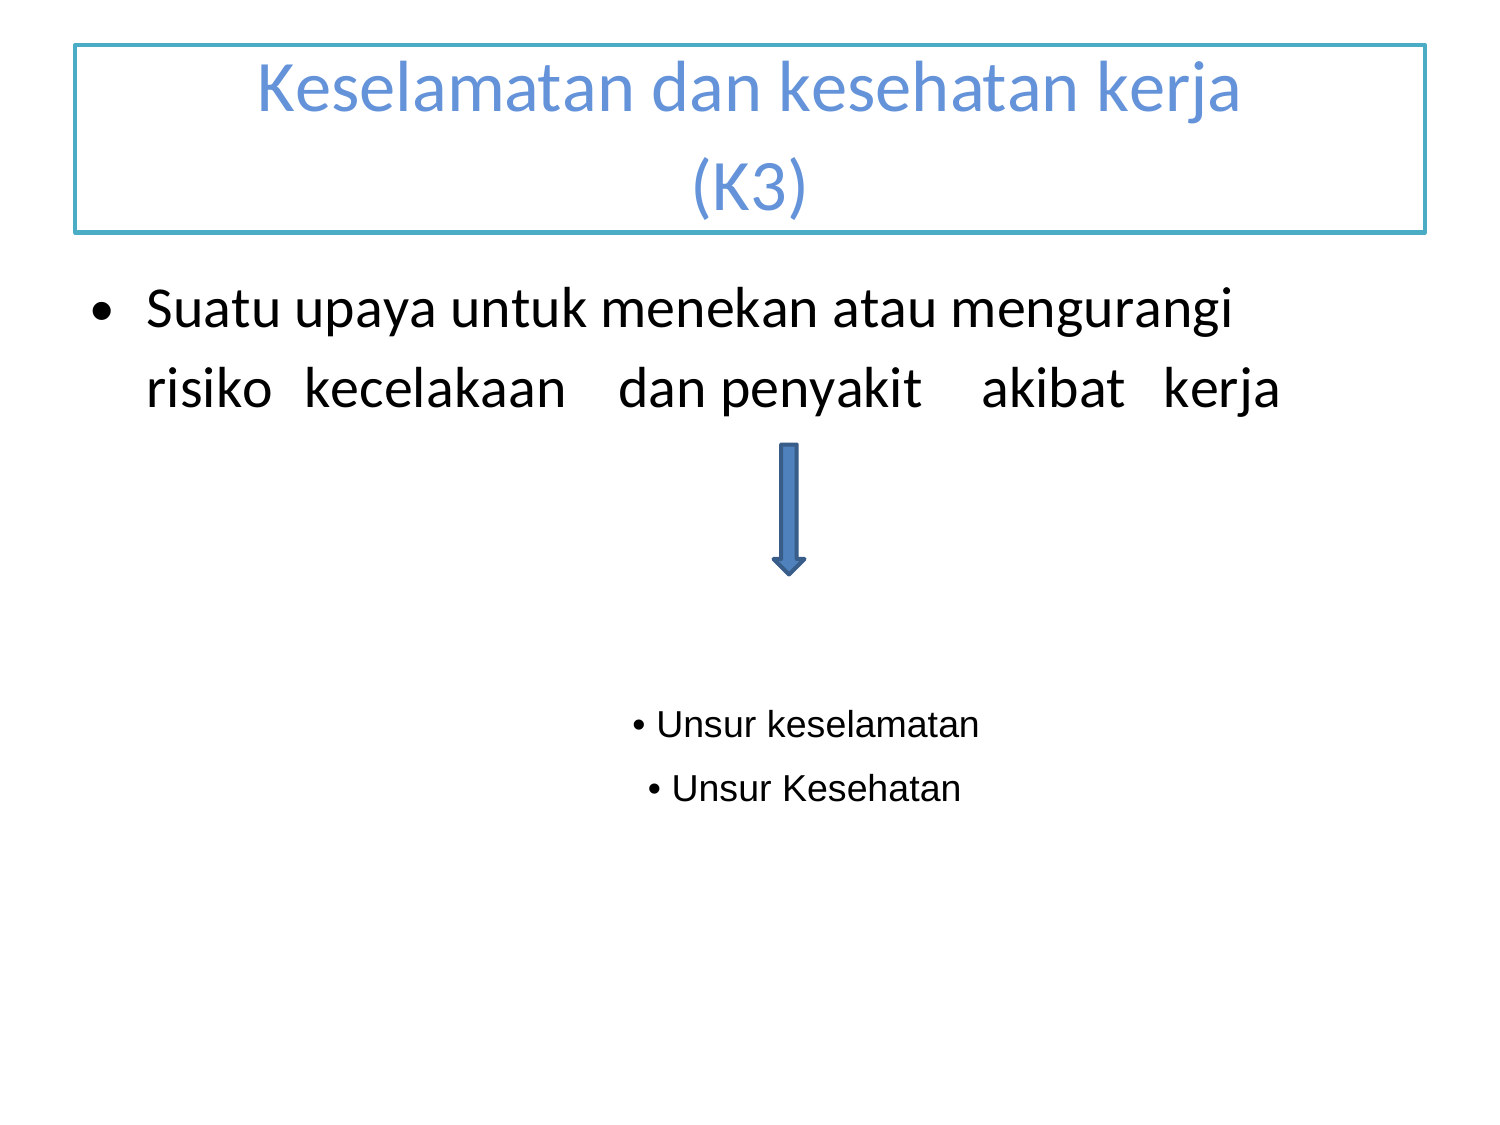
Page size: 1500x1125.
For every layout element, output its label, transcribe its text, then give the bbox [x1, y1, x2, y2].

text_box Keselamatan dan kesehatan kerja (K3) [74, 45, 1425, 233]
text_box • Unsur keselamatan • Unsur Kesehatan [628, 704, 984, 814]
text_box risiko [144, 360, 301, 432]
text_box kecelakaan [302, 360, 614, 432]
text_box Suatu upaya untuk menekan atau mengurangi [144, 280, 1404, 352]
text_box akibat [979, 360, 1161, 432]
text_box kerja [1161, 360, 1308, 432]
text_box dan penyakit [616, 360, 978, 432]
text_box [773, 444, 805, 575]
text_box • [87, 276, 126, 348]
